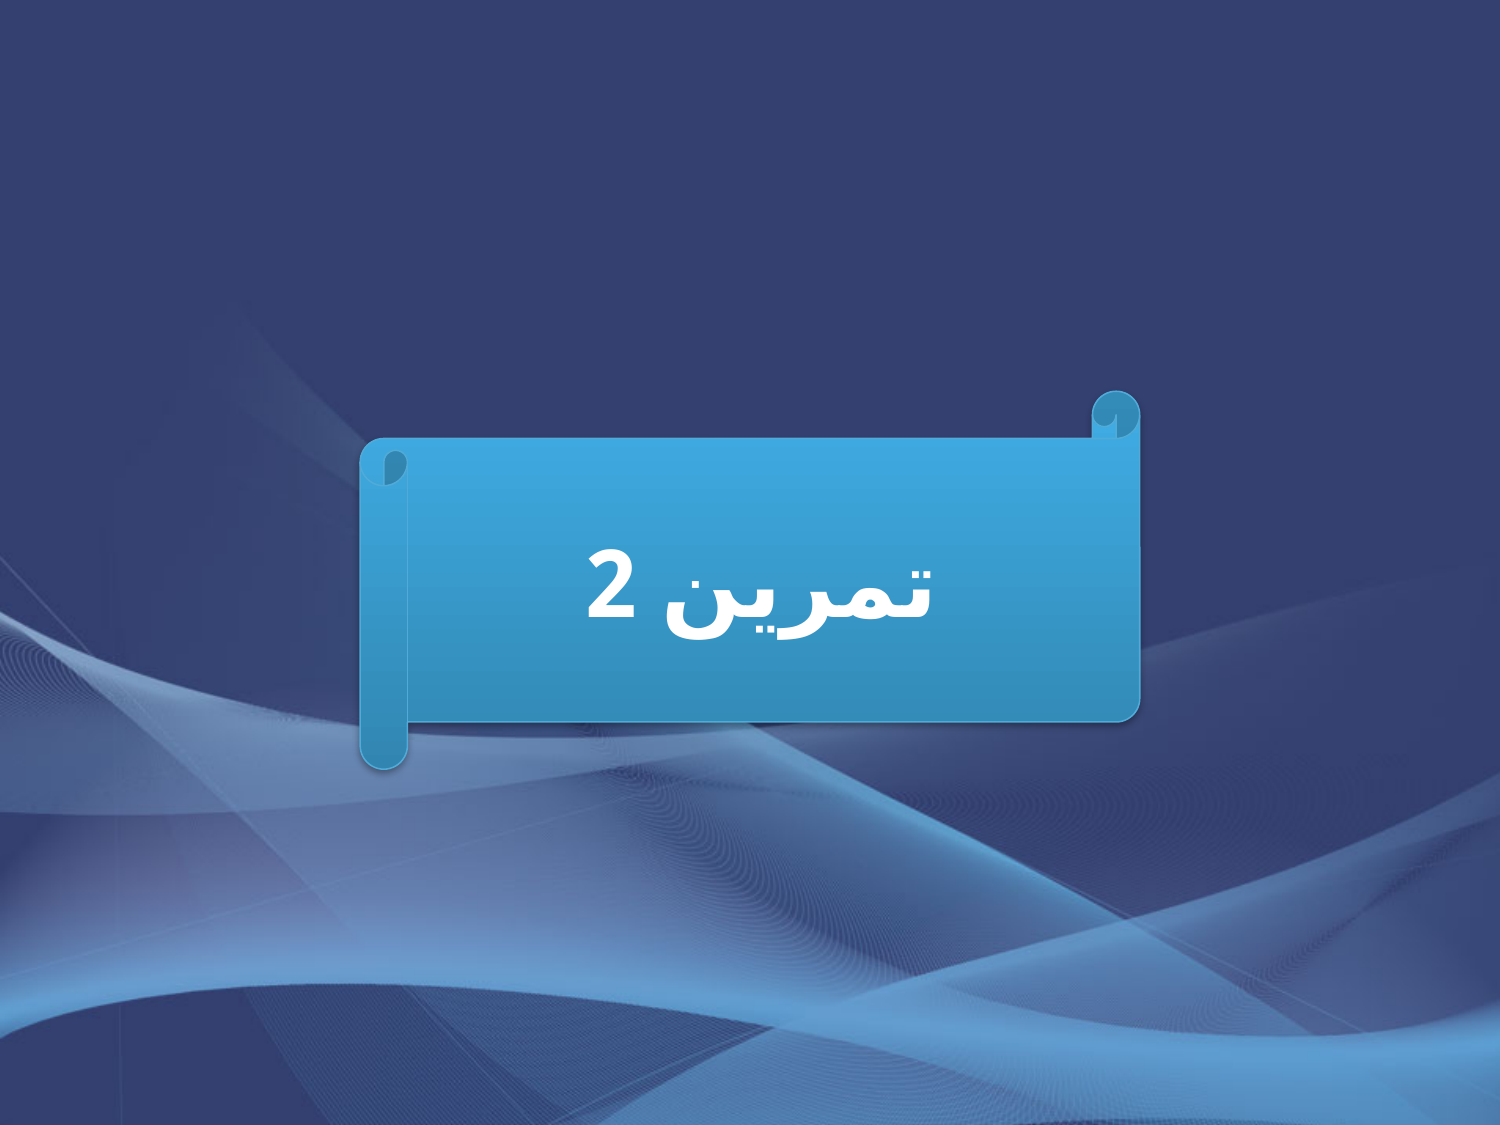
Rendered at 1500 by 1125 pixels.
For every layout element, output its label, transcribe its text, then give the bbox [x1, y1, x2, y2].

picture [0, 0, 1500, 1125]
text_box تمرين 2 [359, 390, 1141, 770]
